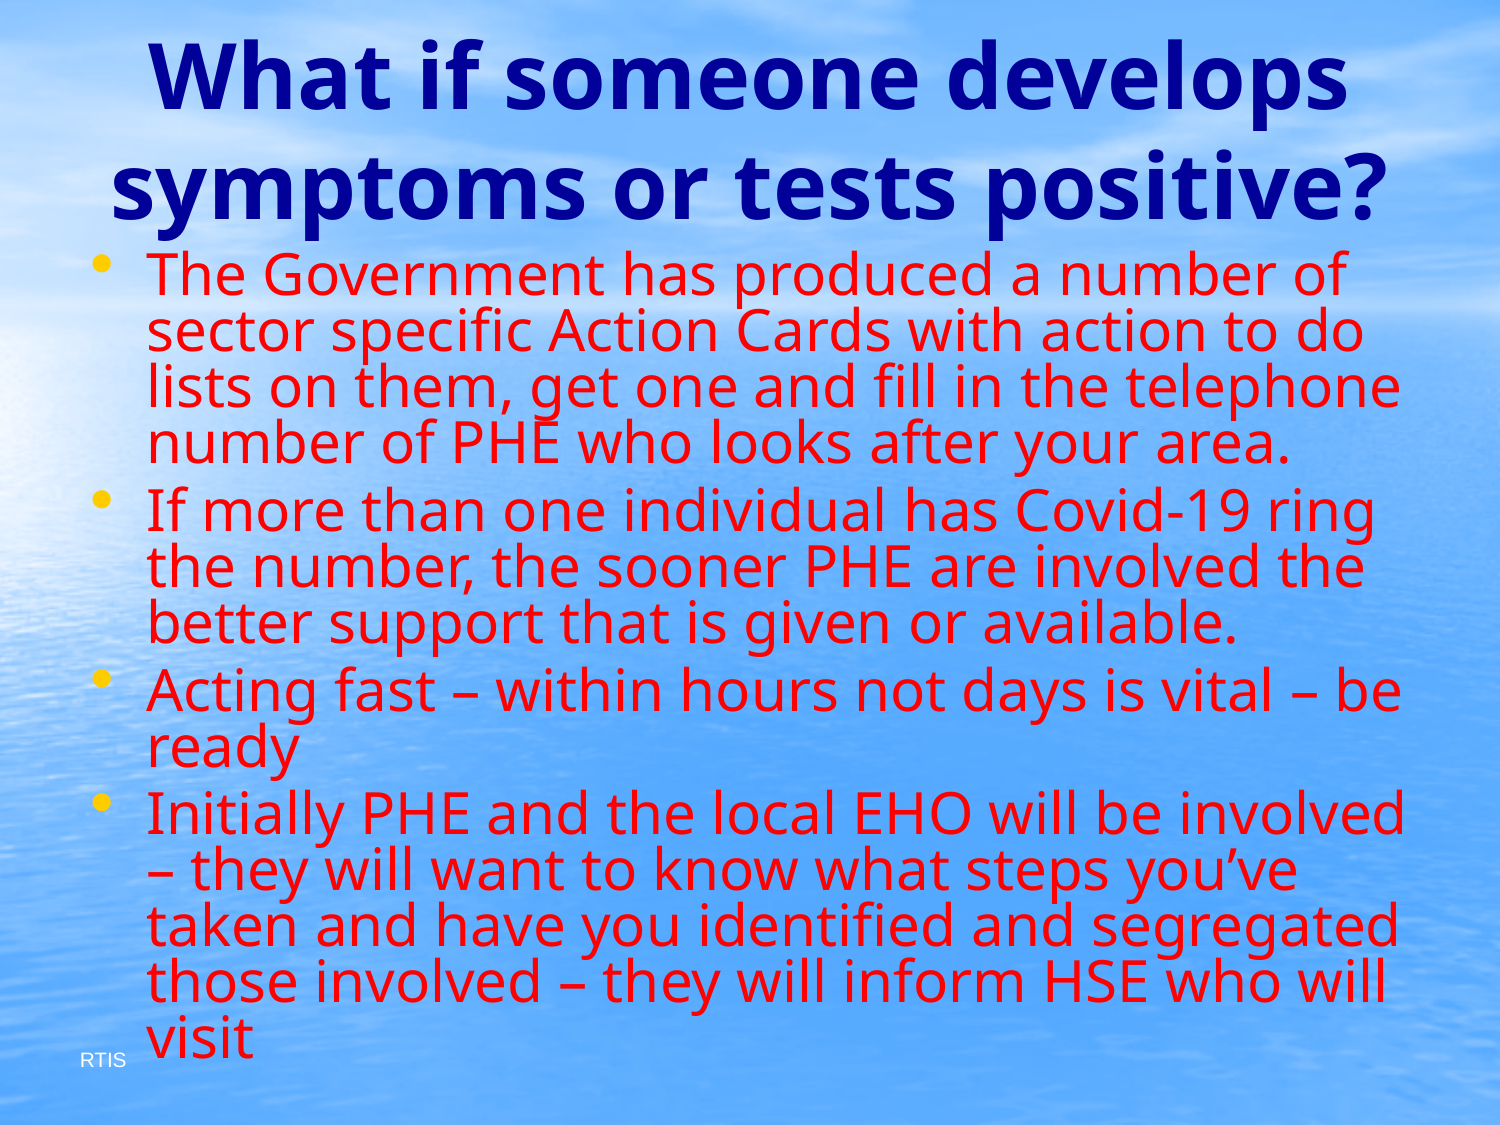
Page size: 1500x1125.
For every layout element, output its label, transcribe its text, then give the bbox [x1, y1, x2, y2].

slide_number RTIS [64, 1034, 504, 1080]
title What if someone develops symptoms or tests positive? [74, 47, 1426, 209]
list The Government has produced a number of sector specific Action Cards with action to do lists on them, get one and fill in the telephone number of PHE who looks after your area. If more than one individual has Covid-19 ring the number, the sooner PHE are involved the better support that is given or available. Acting fast – within hours not days is vital – be ready Initially PHE and the local EHO will be involved – they will want to know what steps you’ve taken and have you identified and segregated those involved – they will inform HSE who will visit [74, 243, 1426, 1024]
